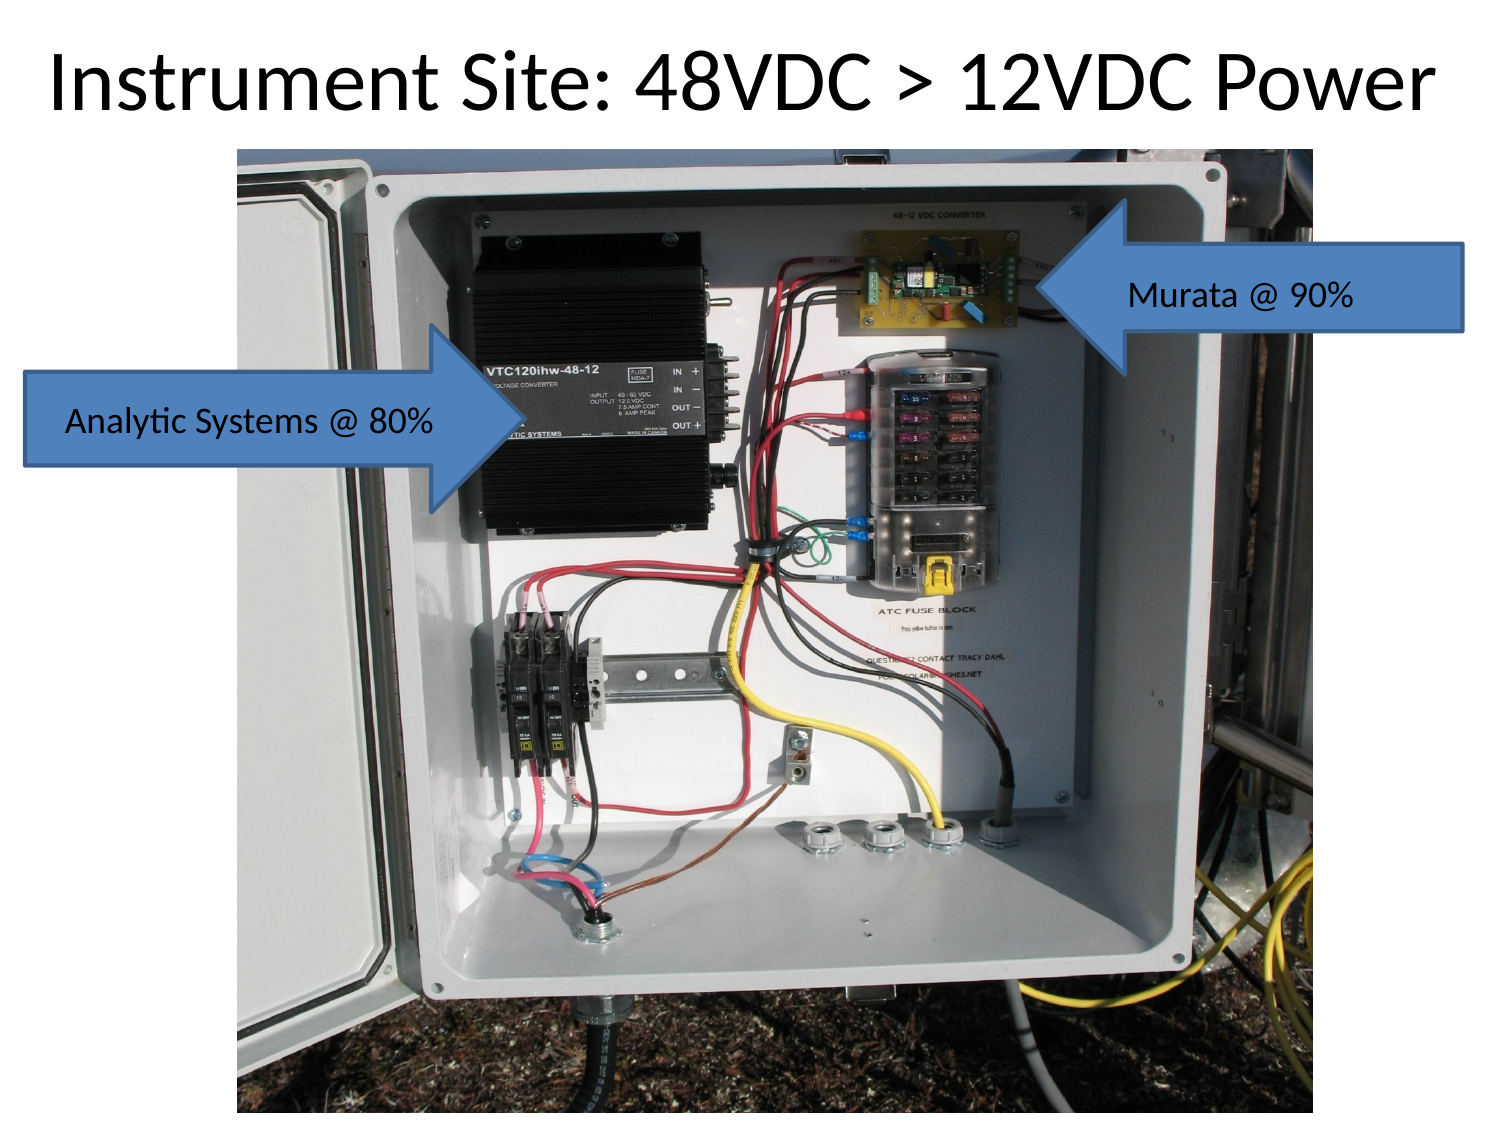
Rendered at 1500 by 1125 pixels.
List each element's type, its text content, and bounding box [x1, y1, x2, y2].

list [237, 149, 1313, 1113]
text_box Murata @ 90% [1316, 262, 1450, 323]
text_box Analytic Systems @ 80% [50, 388, 232, 449]
text_box [22, 369, 232, 468]
text_box [1316, 241, 1465, 334]
title Instrument Site: 48VDC > 12VDC Power [24, 12, 1463, 138]
